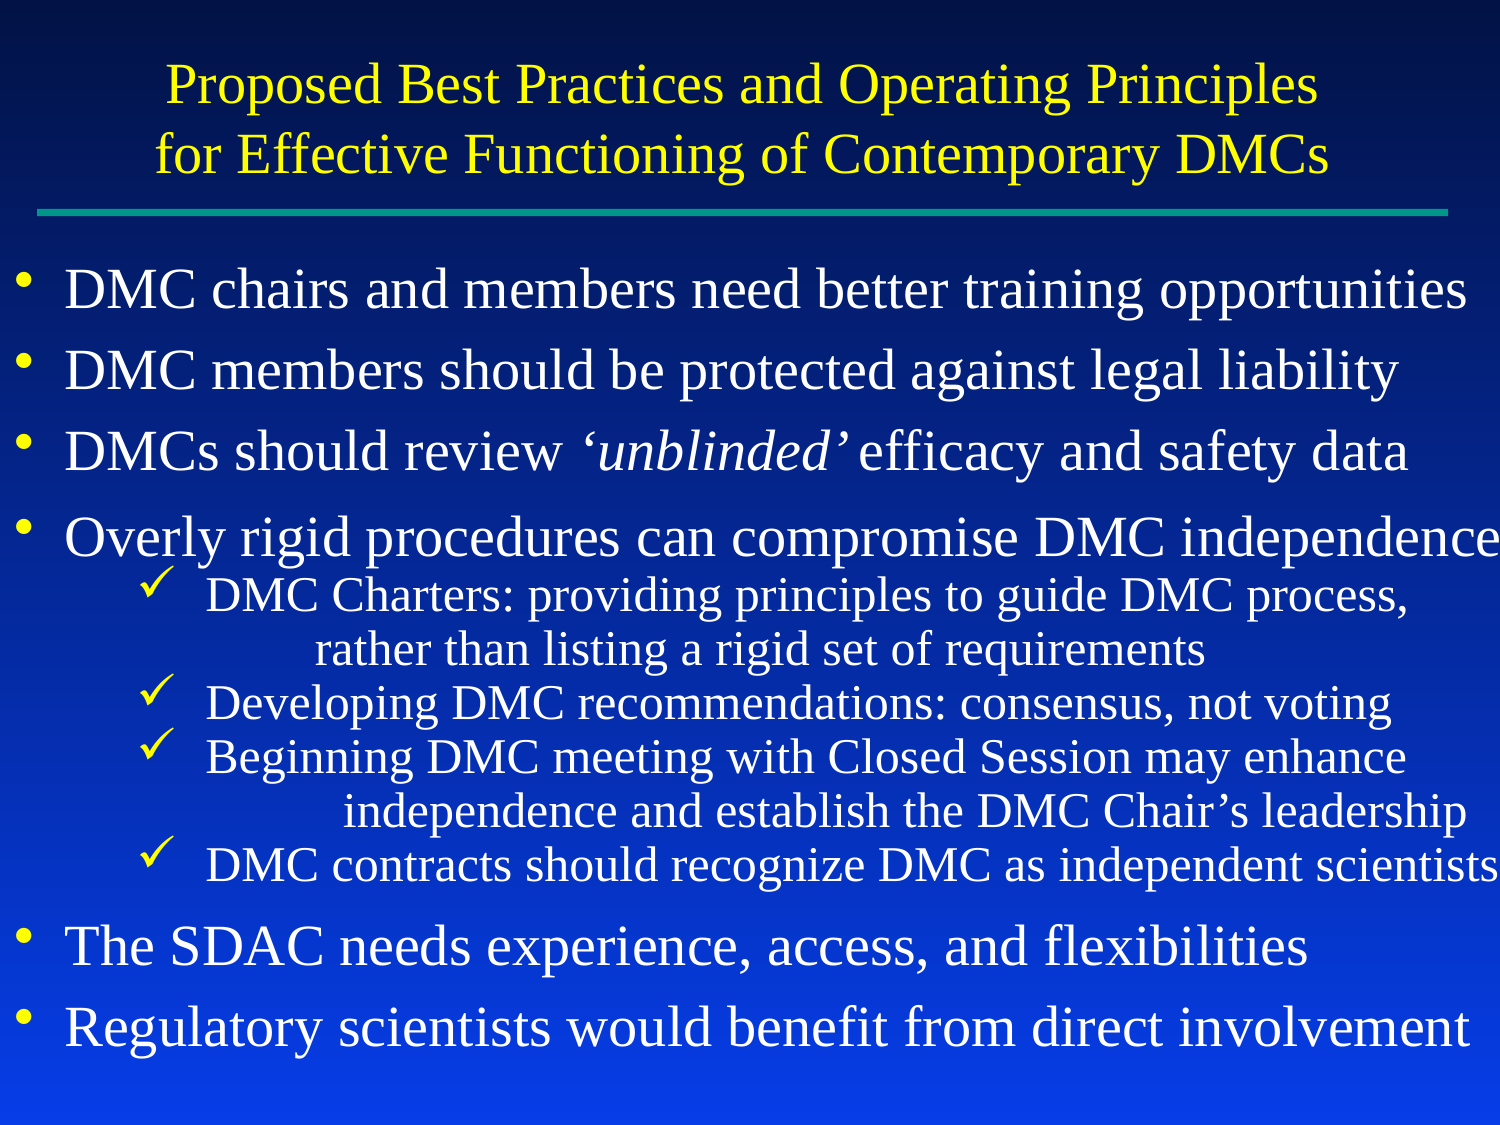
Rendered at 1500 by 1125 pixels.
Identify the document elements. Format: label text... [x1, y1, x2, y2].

text_box Proposed Best Practices and Operating Principles for Effective Functioning of Contemporary DMCs [139, 37, 1346, 212]
text_box DMC chairs and members need better training opportunities DMC members should be protected against legal liability DMCs should review ‘unblinded’ efficacy and safety data Overly rigid procedures can compromise DMC independence DMC Charters: providing principles to guide DMC process, rather than listing a rigid set of requirements Developing DMC recommendations: consensus, not voting Beginning DMC meeting with Closed Session may enhance independence and establish the DMC Chair’s leadership DMC contracts should recognize DMC as independent scientists The SDAC needs experience, access, and flexibilities Regulatory scientists would benefit from direct involvement [0, 213, 1500, 1125]
